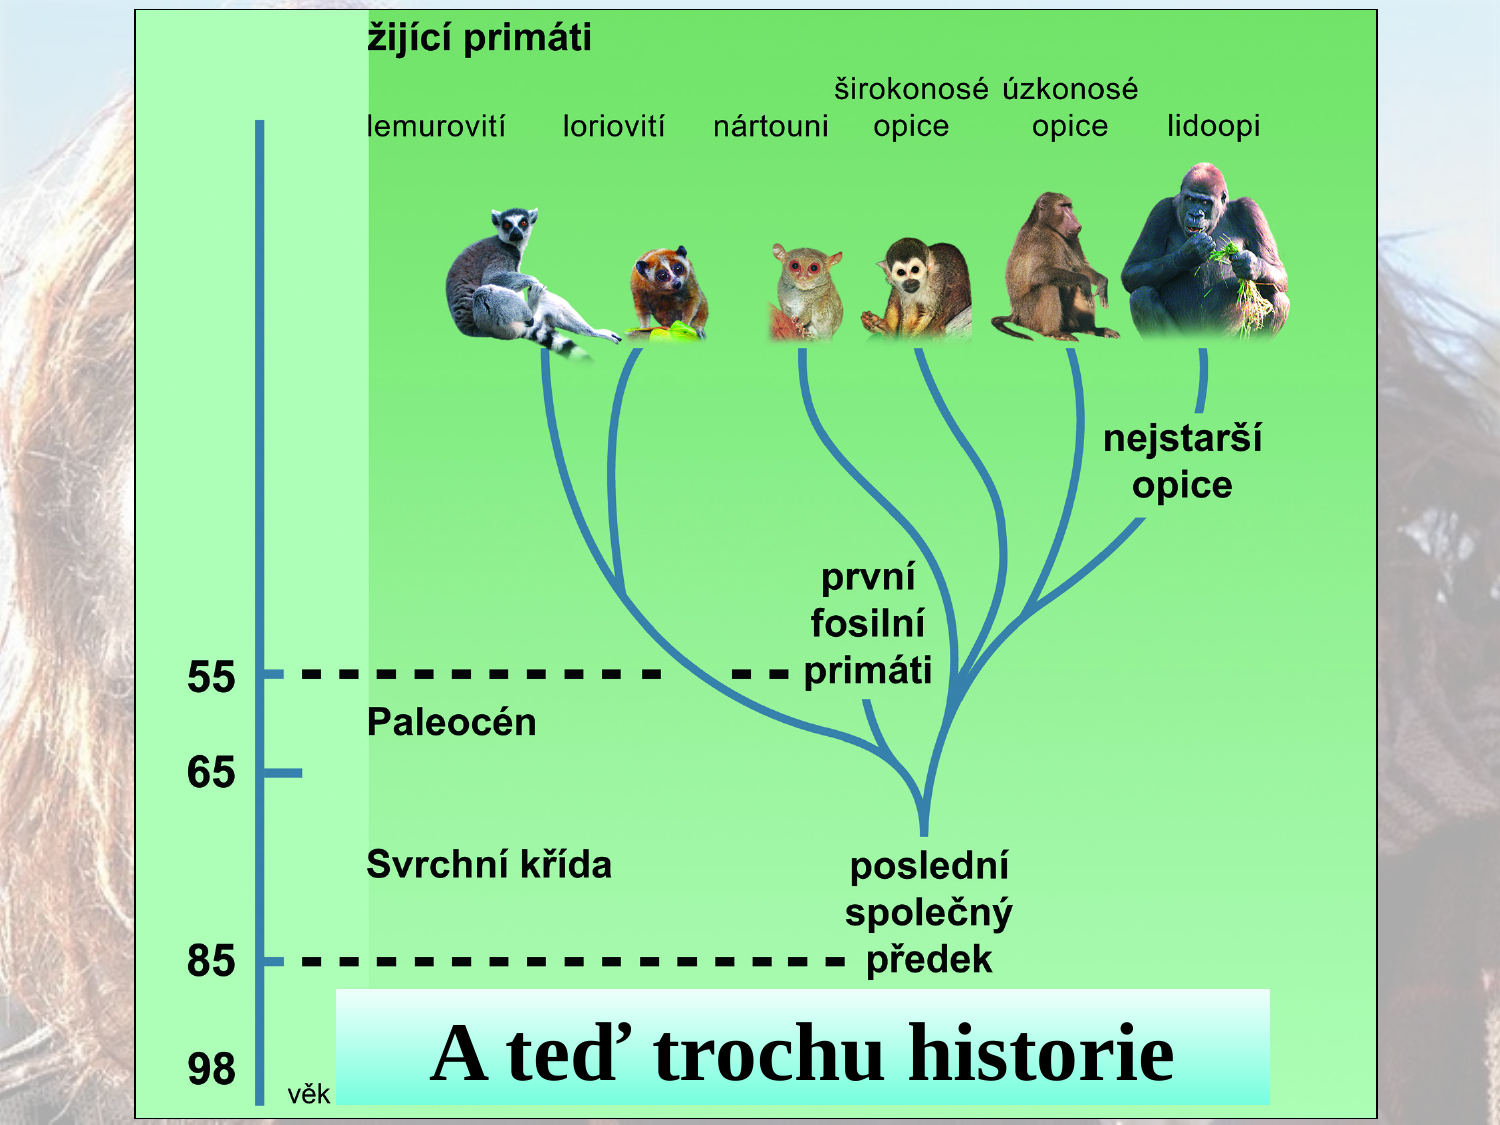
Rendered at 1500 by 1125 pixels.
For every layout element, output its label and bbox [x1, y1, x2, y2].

picture [135, 10, 1377, 1118]
